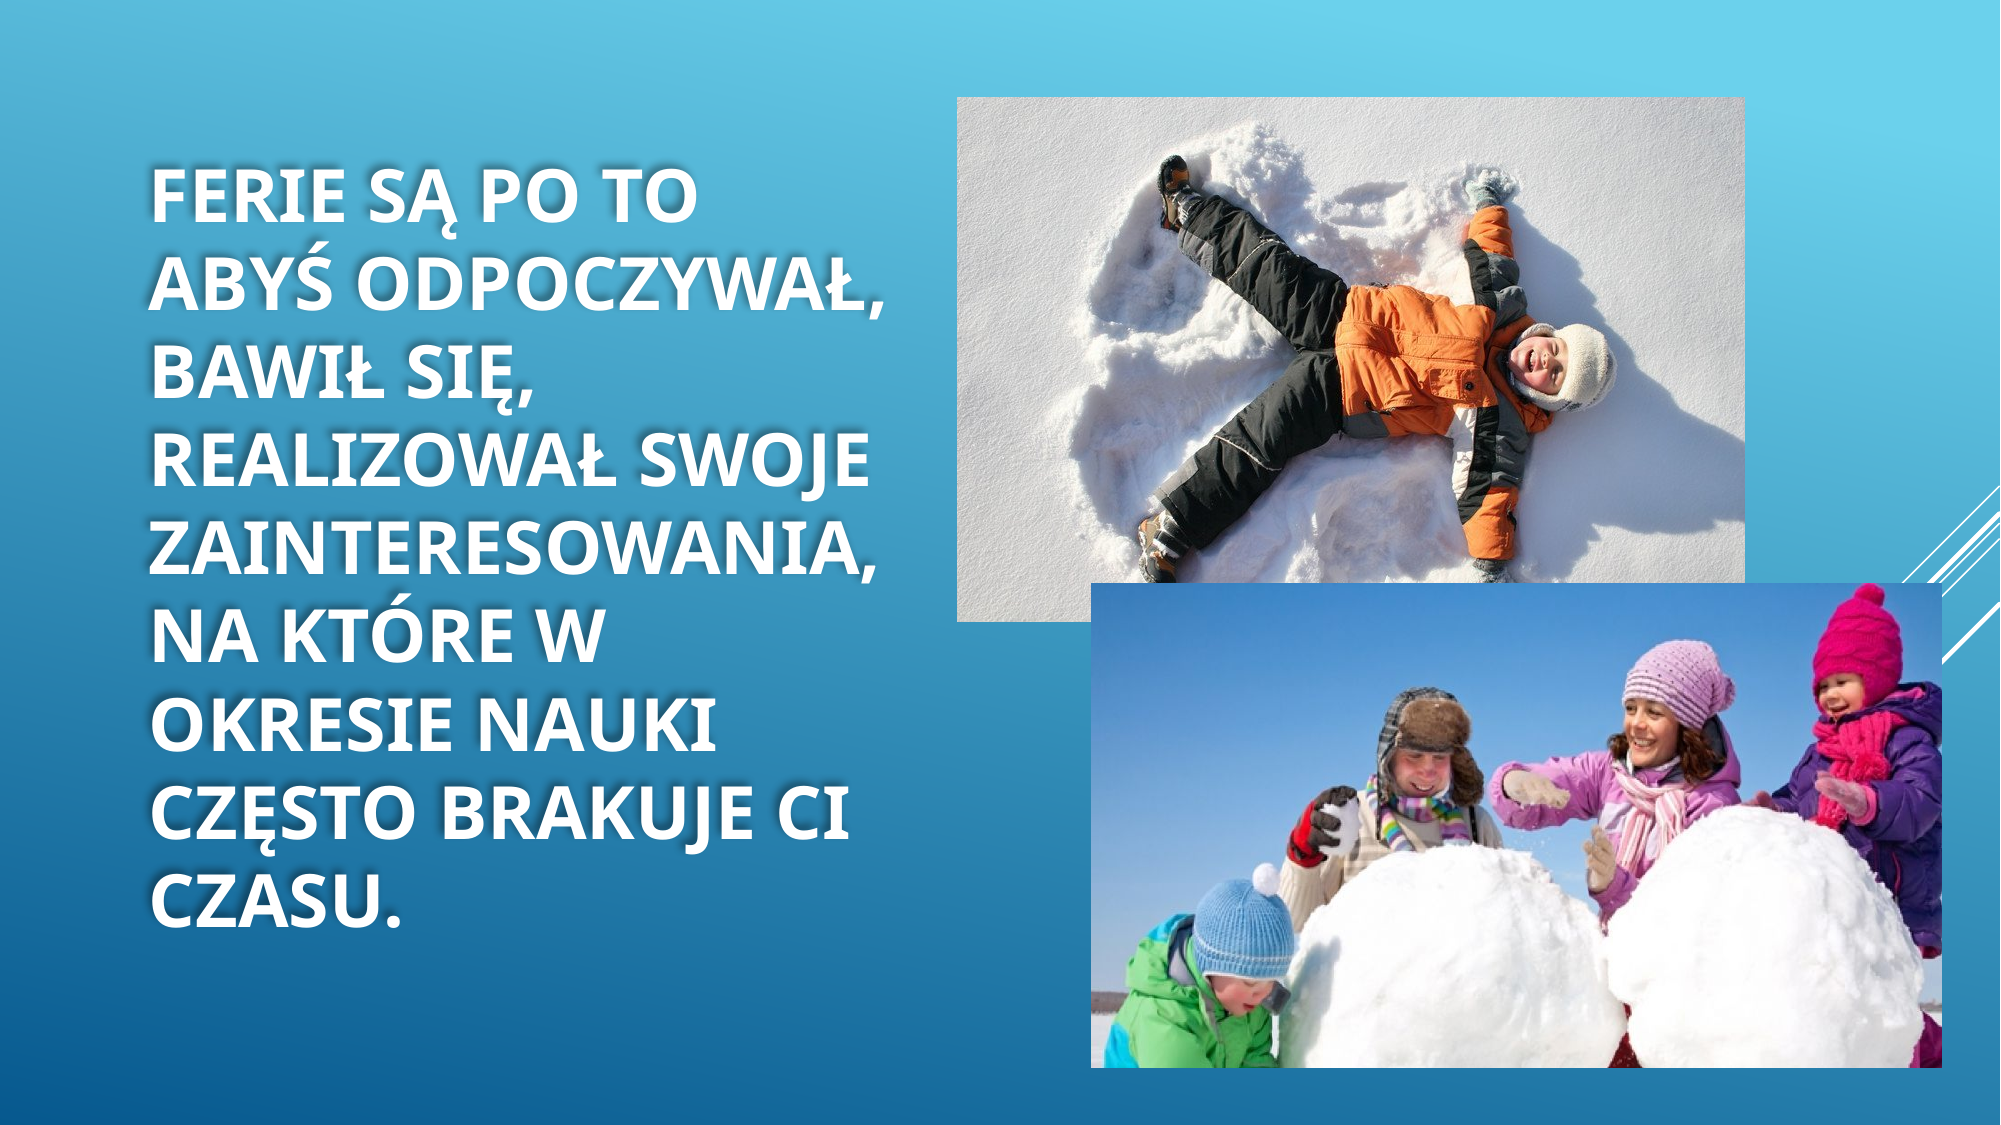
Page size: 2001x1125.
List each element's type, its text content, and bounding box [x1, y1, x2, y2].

picture [957, 97, 1942, 1068]
title Ferie są po to abyś odpoczywał, bawił się, realizował swoje zainteresowania, na które w okresie nauki często brakuje Ci czasu. [134, 97, 909, 994]
